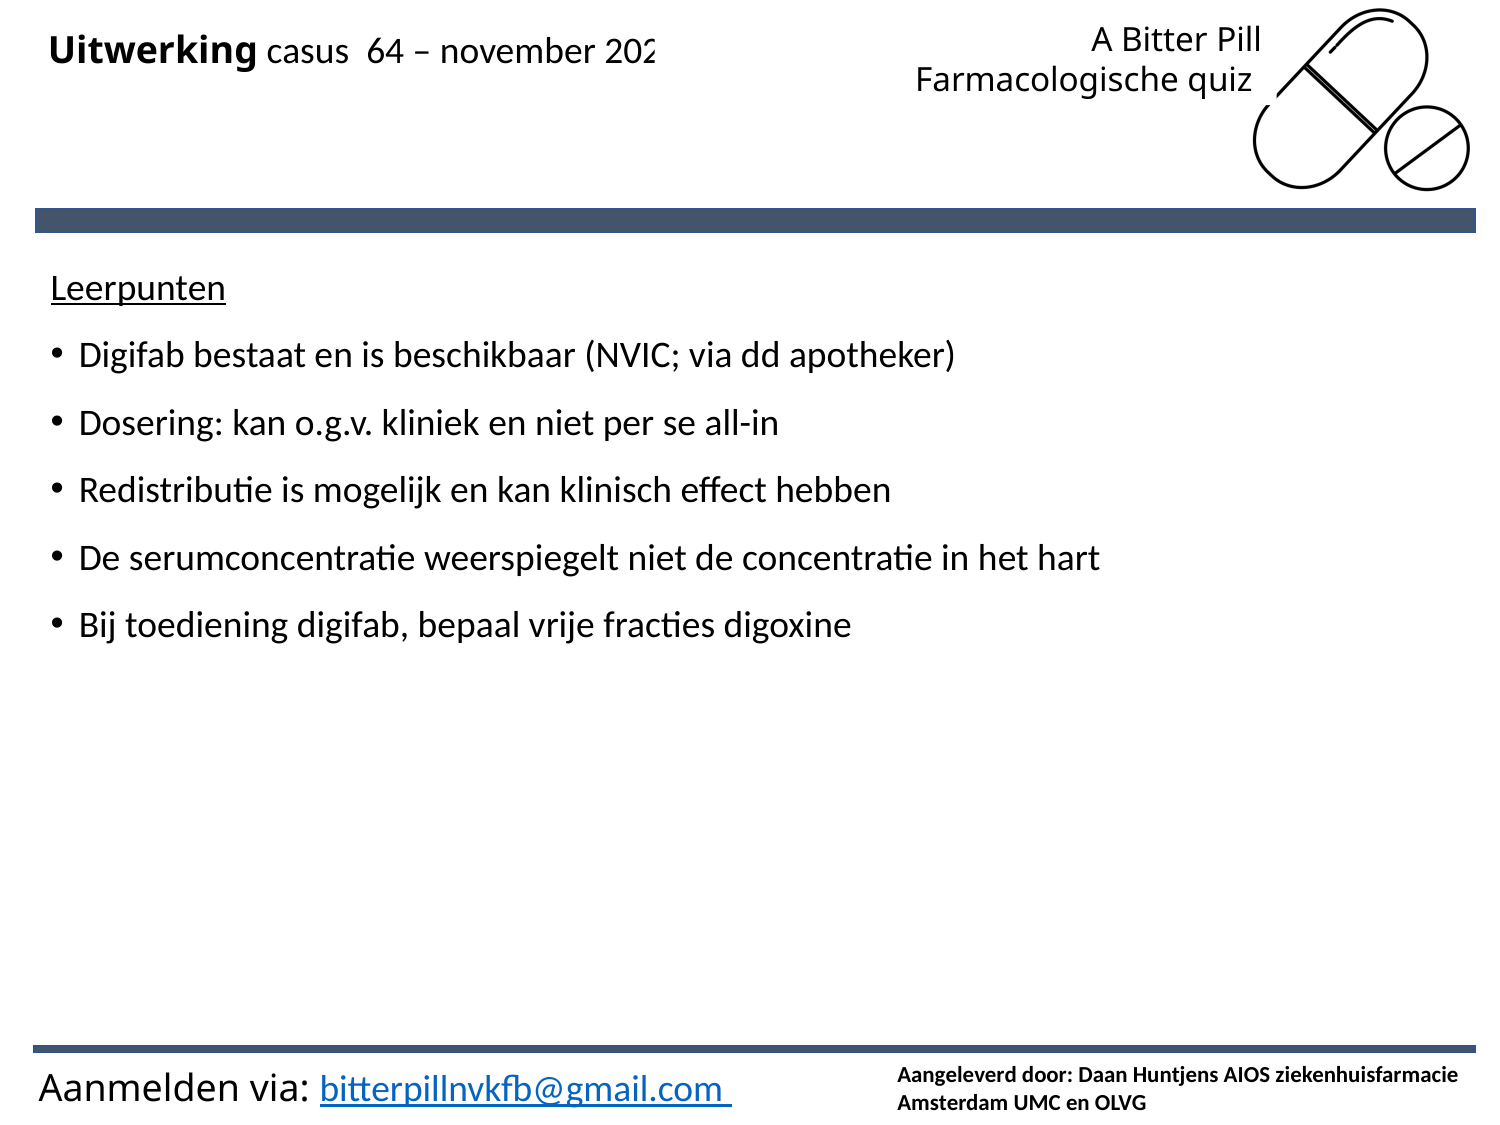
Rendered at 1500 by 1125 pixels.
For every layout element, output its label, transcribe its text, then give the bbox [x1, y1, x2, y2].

text_box Aangeleverd door: Daan Huntjens AIOS ziekenhuisfarmacie Amsterdam UMC en OLVG [882, 1053, 1476, 1123]
text_box Aanmelden via: bitterpillnvkfb@gmail.com ​ [23, 1056, 882, 1117]
text_box Uitwerking casus 64 – november 2023je aan via [33, 18, 654, 79]
picture [1244, 5, 1476, 200]
subtitle Leerpunten Digifab bestaat en is beschikbaar (NVIC; via dd apotheker) Dosering: kan o.g.v. kliniek en niet per se all-in Redistributie is mogelijk en kan klinisch effect hebben De serumconcentratie weerspiegelt niet de concentratie in het hart Bij toediening digifab, bepaal vrije fracties digoxine [35, 232, 1428, 1039]
text_box A Bitter Pill Farmacologische quiz [654, 10, 1244, 106]
text_box [35, 208, 1476, 233]
picture [33, 1045, 1476, 1053]
